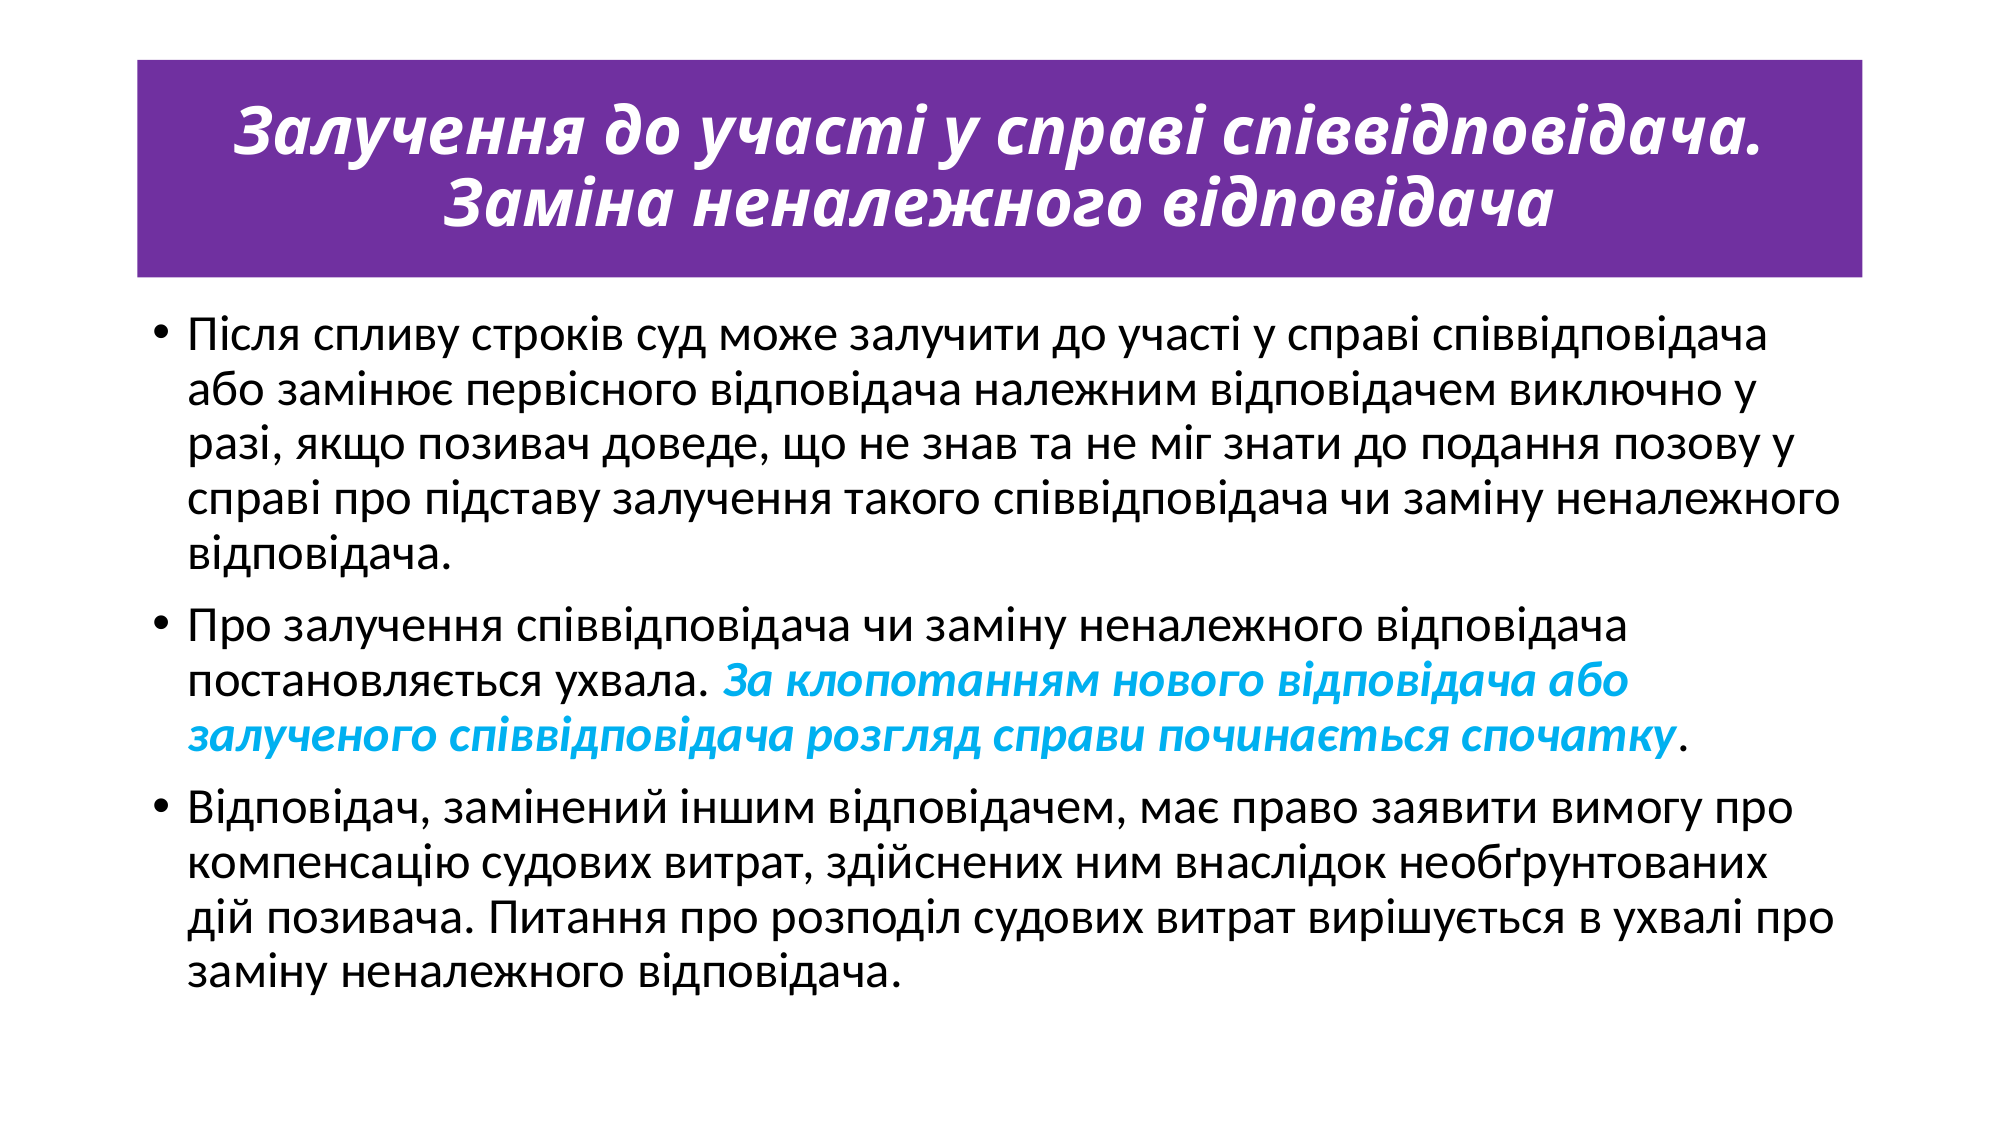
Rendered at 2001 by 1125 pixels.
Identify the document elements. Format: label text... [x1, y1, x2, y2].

list Після спливу строків суд може залучити до участі у справі співвідповідача або замінює первісного відповідача належним відповідачем виключно у разі, якщо позивач доведе, що не знав та не міг знати до подання позову у справі про підставу залучення такого співвідповідача чи заміну неналежного відповідача. Про залучення співвідповідача чи заміну неналежного відповідача постановляється ухвала. За клопотанням нового відповідача або залученого співвідповідача розгляд справи починається спочатку. Відповідач, замінений іншим відповідачем, має право заявити вимогу про компенсацію судових витрат, здійснених ним внаслідок необґрунтованих дій позивача. Питання про розподіл судових витрат вирішується в ухвалі про заміну неналежного відповідача. [137, 299, 1863, 1014]
title Залучення до участі у справі співвідповідача. Заміна неналежного відповідача [137, 59, 1863, 278]
